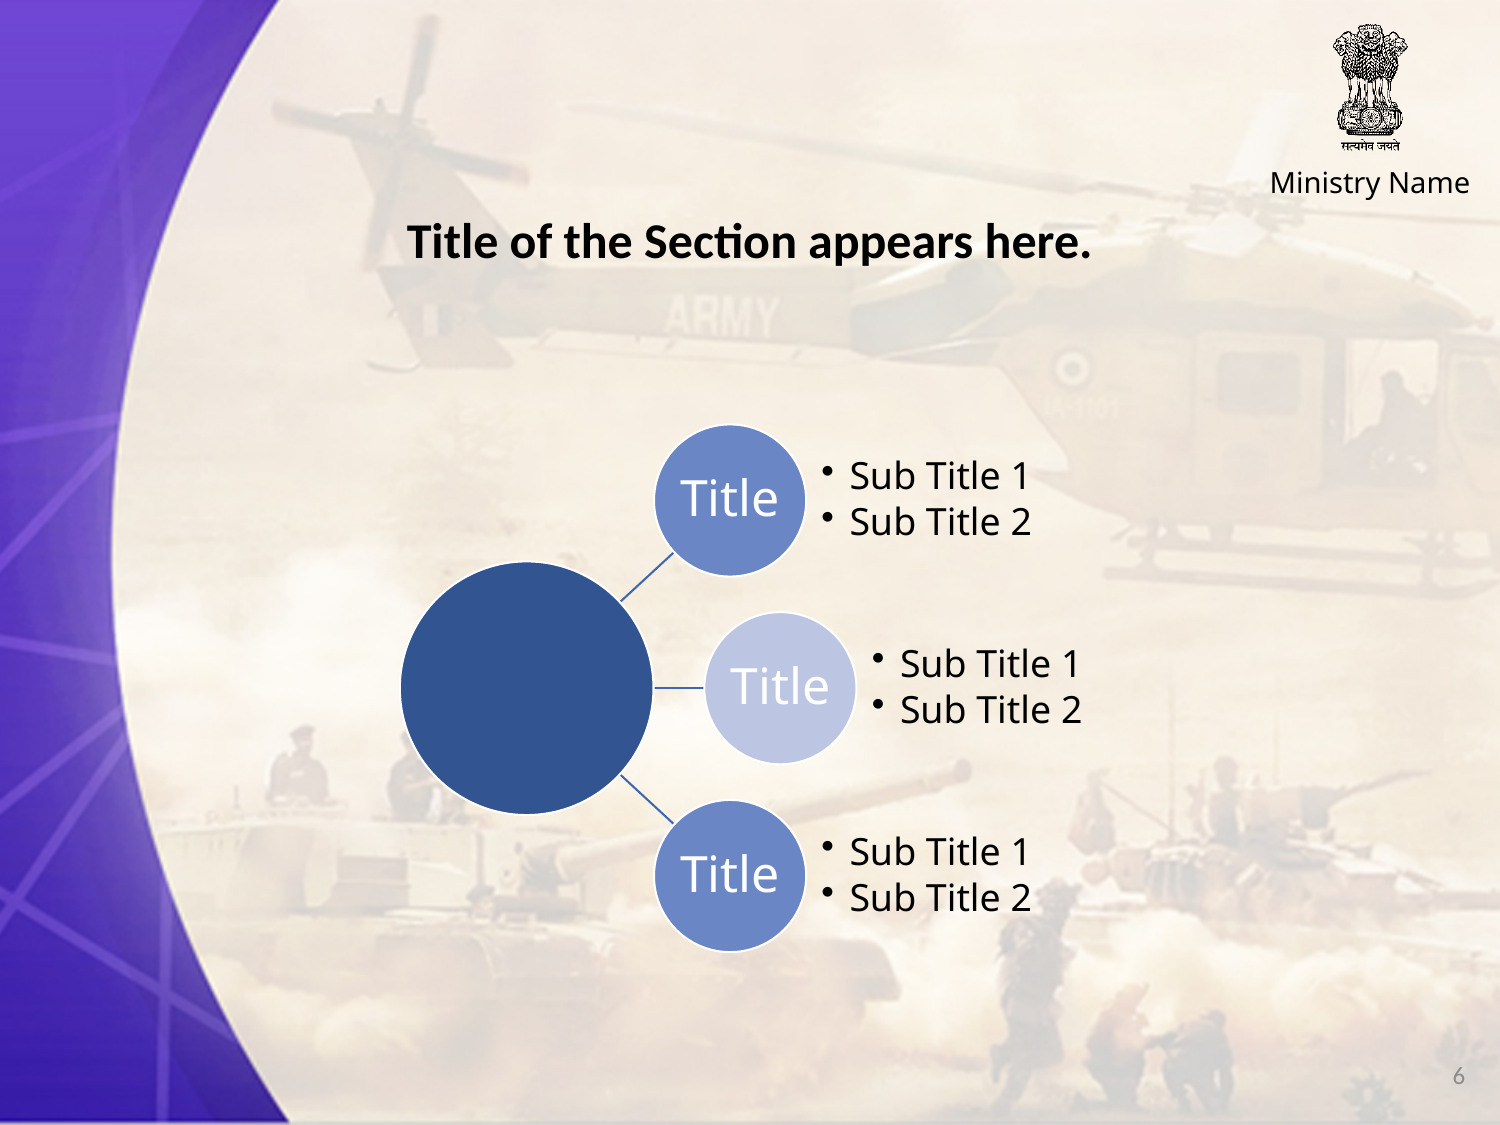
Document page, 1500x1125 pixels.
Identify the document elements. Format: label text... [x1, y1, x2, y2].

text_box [284, 424, 1216, 953]
picture [0, 0, 1500, 1125]
slide_number 6 [1142, 1044, 1481, 1105]
list Ministry Name [1234, 160, 1500, 221]
list Title of the Section appears here. [253, 207, 1247, 327]
